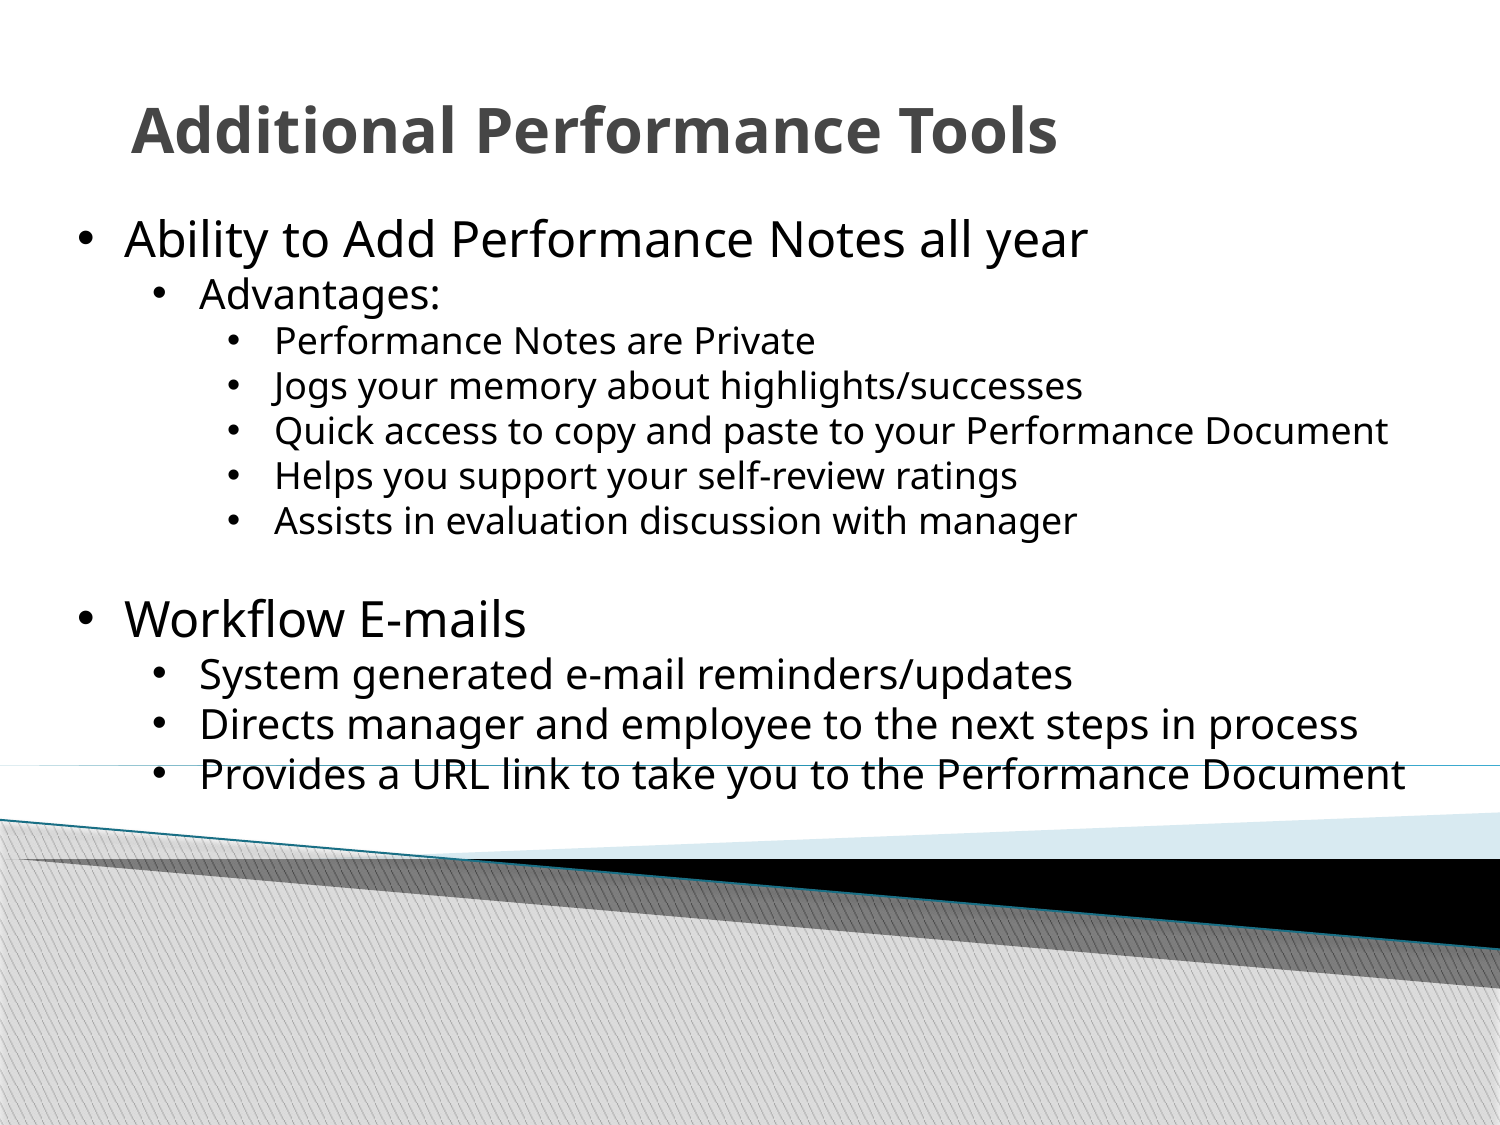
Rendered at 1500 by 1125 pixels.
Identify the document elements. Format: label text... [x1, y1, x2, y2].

picture [5, 859, 1500, 989]
text_box Additional Performance Tools [37, 37, 1075, 174]
text_box Ability to Add Performance Notes all year Advantages: Performance Notes are Private Jogs your memory about highlights/successes Quick access to copy and paste to your Performance Document Helps you support your self-review ratings Assists in evaluation discussion with manager Workflow E-mails System generated e-mail reminders/updates Directs manager and employee to the next steps in process Provides a URL link to take you to the Performance Document [62, 200, 1475, 855]
